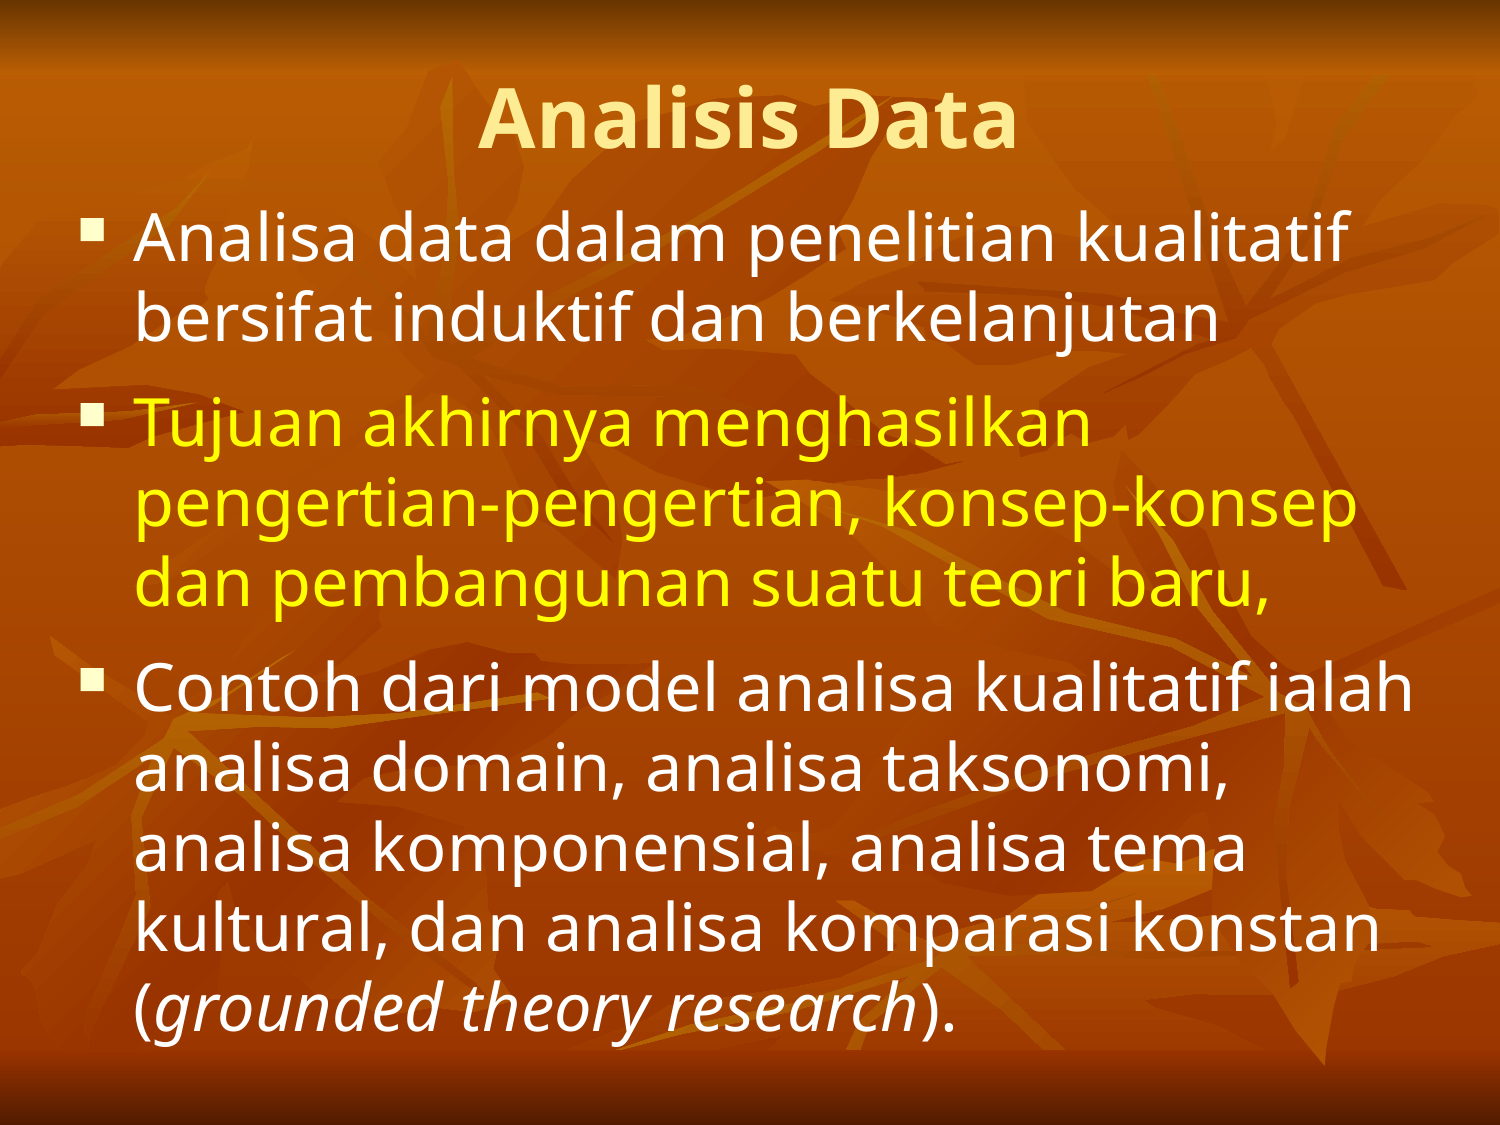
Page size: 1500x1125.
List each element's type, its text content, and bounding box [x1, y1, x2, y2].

list Analisa data dalam penelitian kualitatif bersifat induktif dan berkelanjutan Tujuan akhirnya menghasilkan pengertian-pengertian, konsep-konsep dan pembangunan suatu teori baru, Contoh dari model analisa kualitatif ialah analisa domain, analisa taksonomi, analisa komponensial, analisa tema kultural, dan analisa komparasi konstan (grounded theory research). [62, 187, 1438, 1051]
title Analisis Data [74, 49, 1426, 181]
